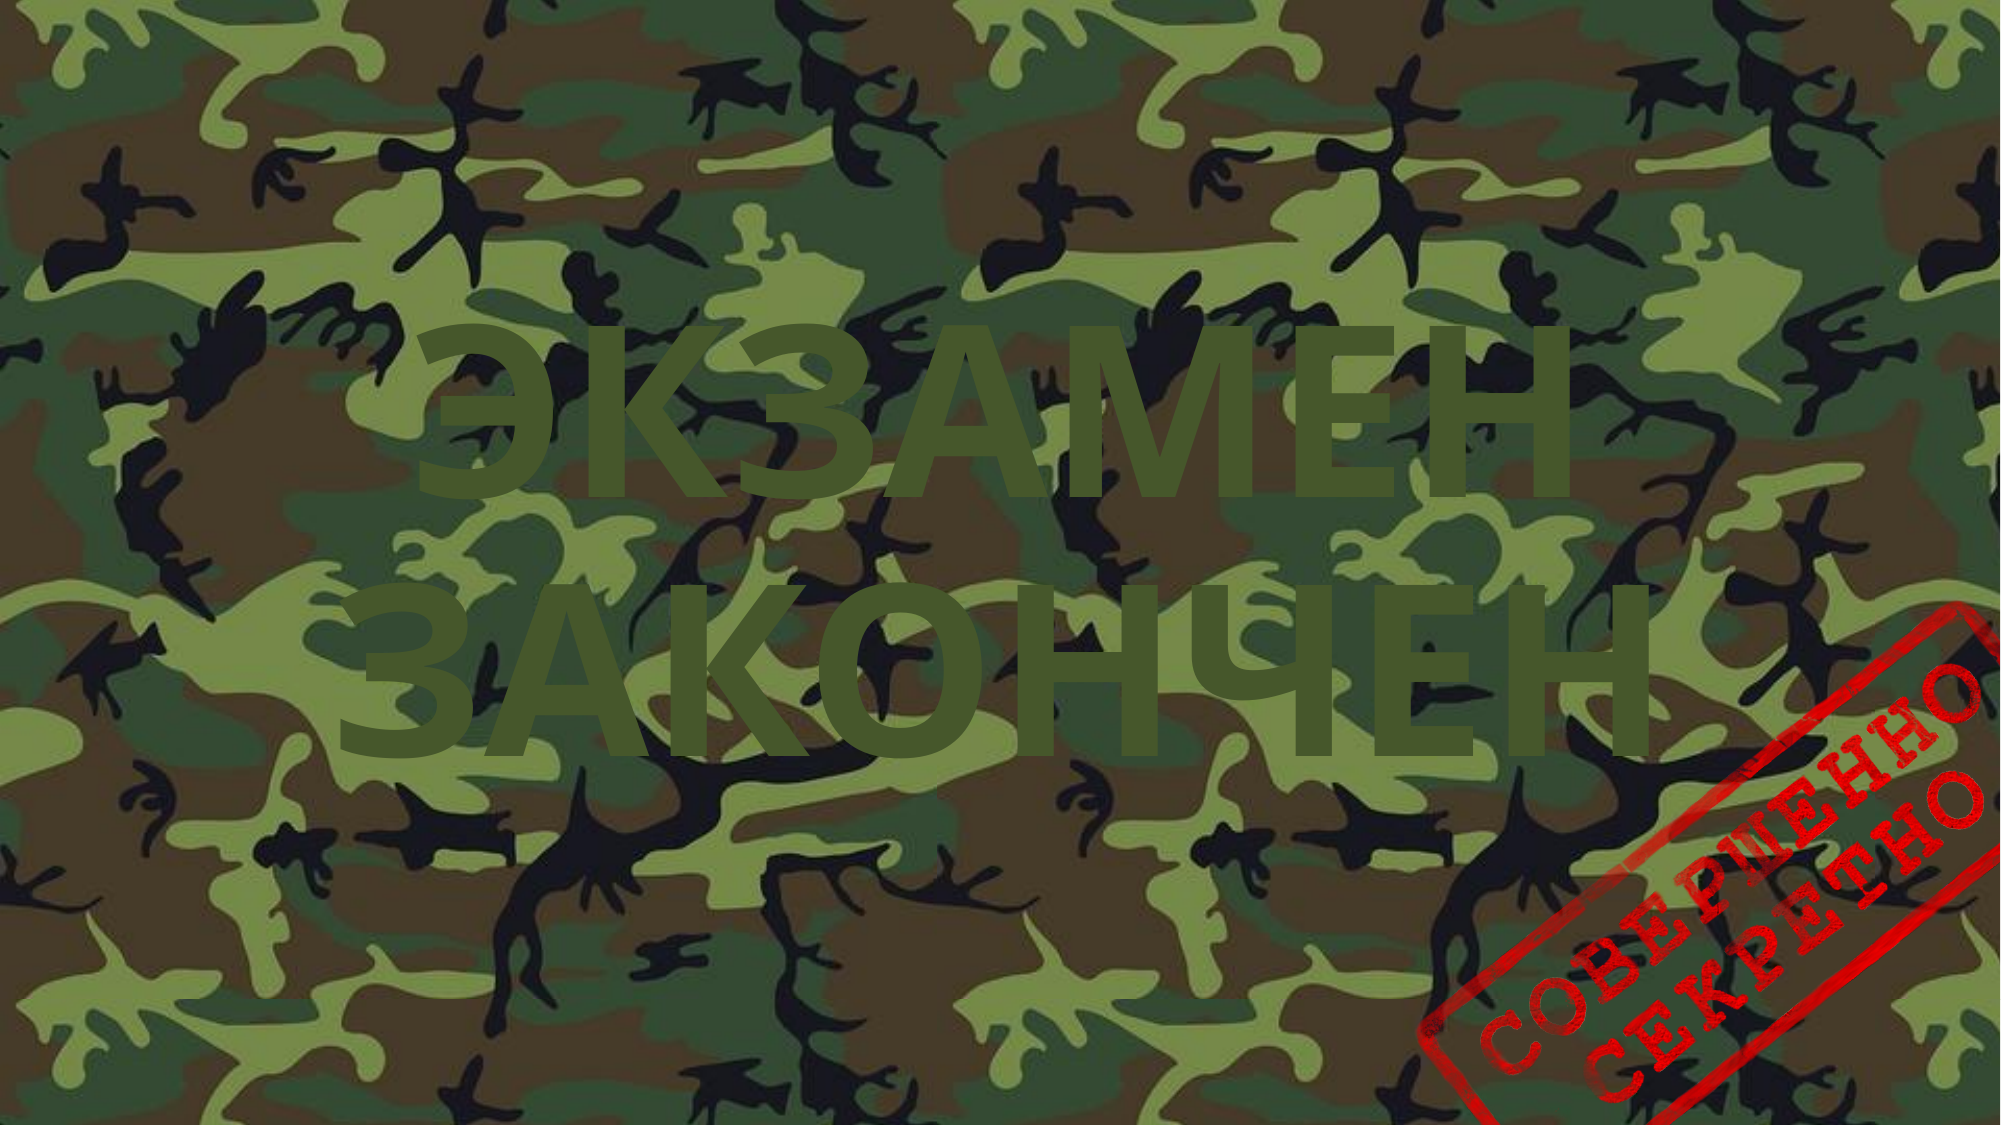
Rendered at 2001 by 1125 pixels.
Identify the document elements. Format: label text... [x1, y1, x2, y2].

title ЭКЗАМЕН ЗАКОНЧЕН [0, 440, 2000, 658]
picture [0, 0, 2001, 1125]
